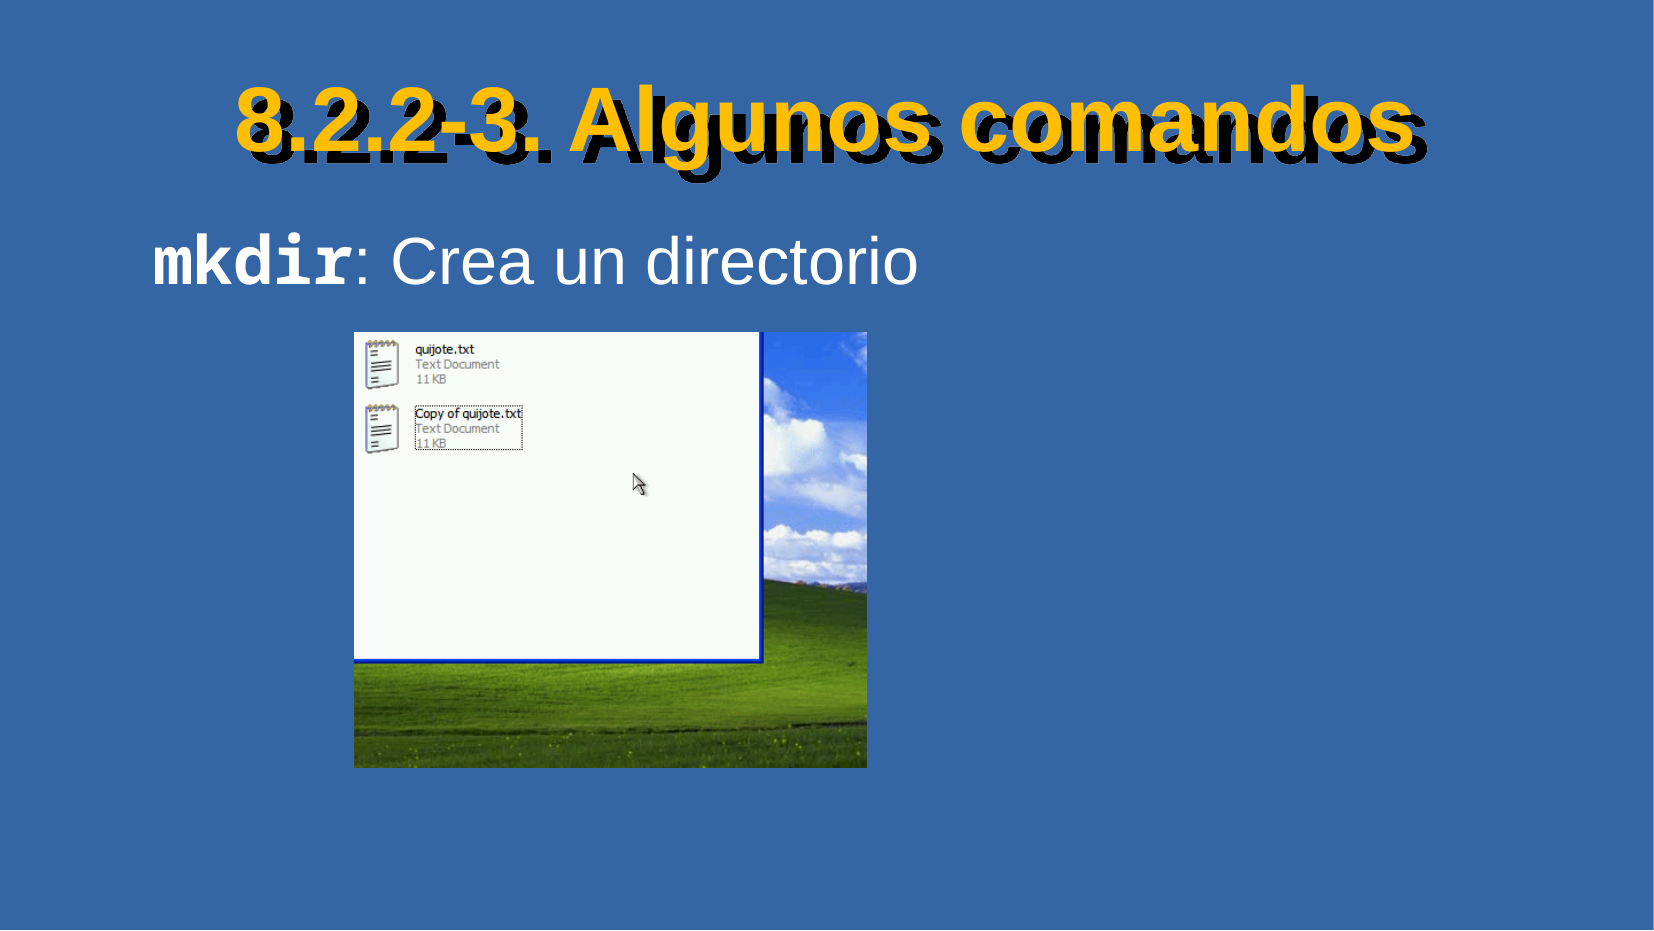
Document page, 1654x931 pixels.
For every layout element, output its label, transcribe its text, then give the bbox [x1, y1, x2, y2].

picture [354, 332, 867, 768]
title 8.2.2-3. Algunos comandos [82, 37, 1571, 193]
list mkdir: Crea un directorio [82, 217, 1571, 757]
